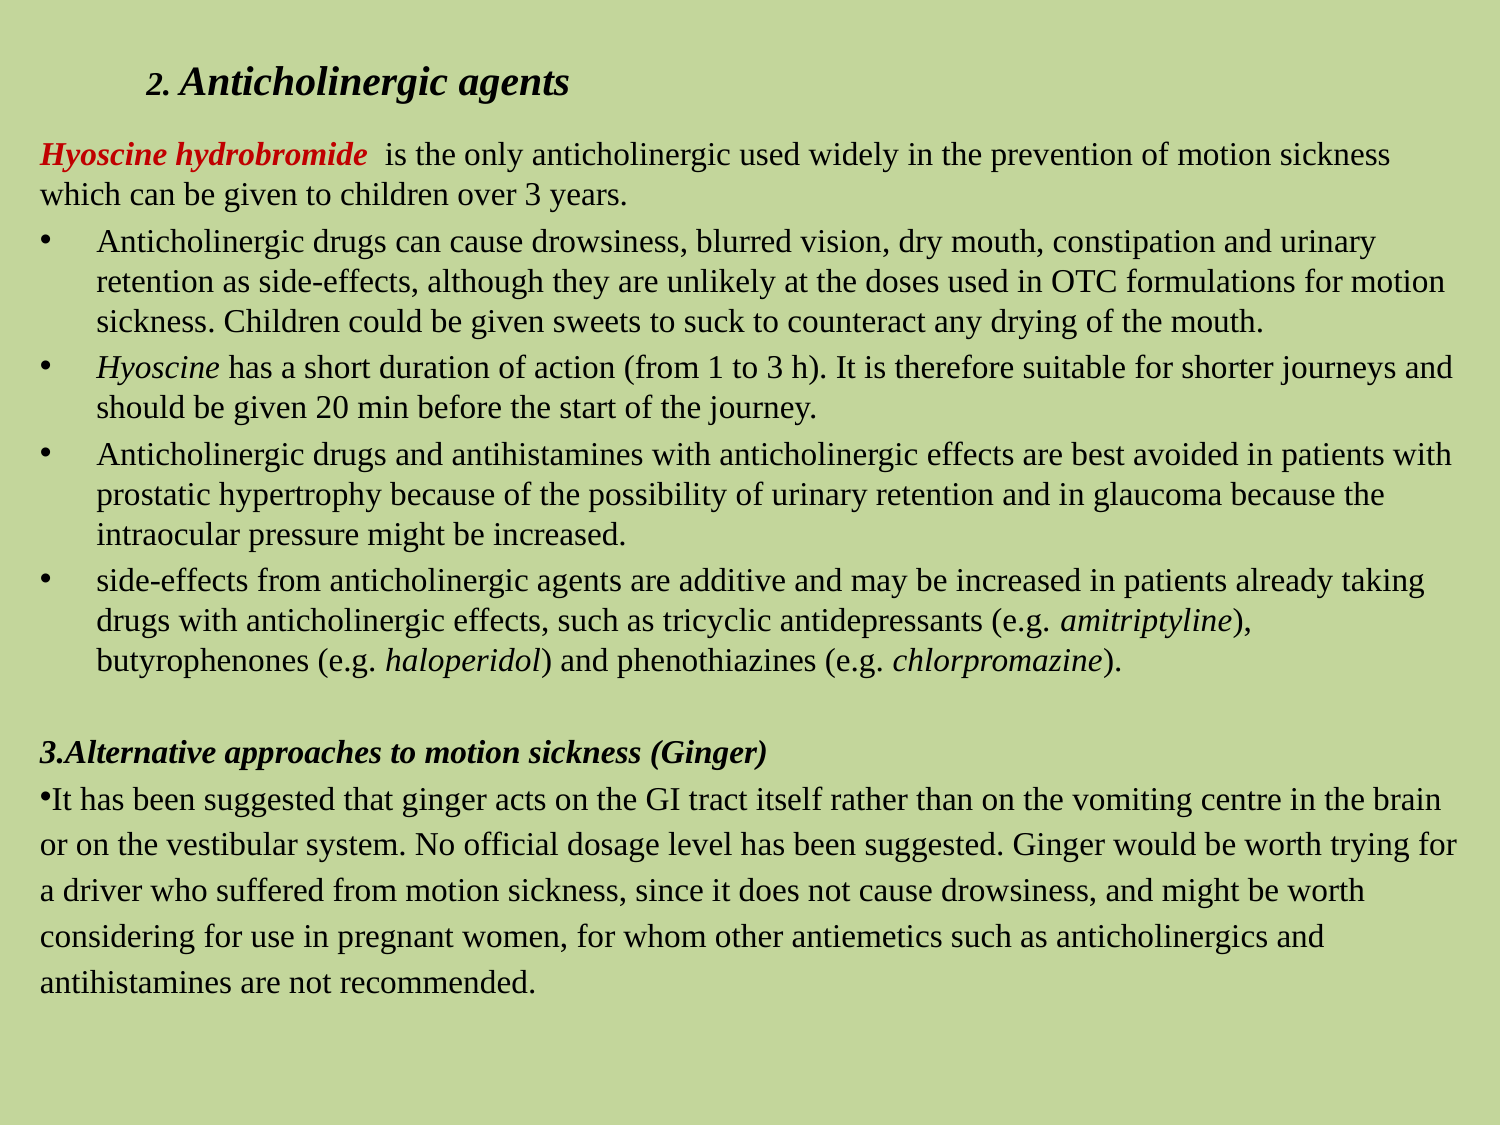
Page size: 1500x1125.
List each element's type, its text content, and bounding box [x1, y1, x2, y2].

title 2. Anticholinergic agents [75, 45, 1425, 125]
list Hyoscine hydrobromide is the only anticholinergic used widely in the prevention of motion sickness which can be given to children over 3 years. Anticholinergic drugs can cause drowsiness, blurred vision, dry mouth, constipation and urinary retention as side-effects, although they are unlikely at the doses used in OTC formulations for motion sickness. Children could be given sweets to suck to counteract any drying of the mouth. Hyoscine has a short duration of action (from 1 to 3 h). It is therefore suitable for shorter journeys and should be given 20 min before the start of the journey. Anticholinergic drugs and antihistamines with anticholinergic effects are best avoided in patients with prostatic hypertrophy because of the possibility of urinary retention and in glaucoma because the intraocular pressure might be increased. side-effects from anticholinergic agents are additive and may be increased in patients already taking drugs with anticholinergic effects, such as tricyclic antidepressants (e.g. amitriptyline), butyrophenones (e.g. haloperidol) and phenothiazines (e.g. chlorpromazine). 3.Alternative approaches to motion sickness (Ginger) It has been suggested that ginger acts on the GI tract itself rather than on the vomiting centre in the brain or on the vestibular system. No official dosage level has been suggested. Ginger would be worth trying for a driver who suffered from motion sickness, since it does not cause drowsiness, and might be worth considering for use in pregnant women, for whom other antiemetics such as anticholinergics and antihistamines are not recommended. [24, 125, 1475, 1100]
